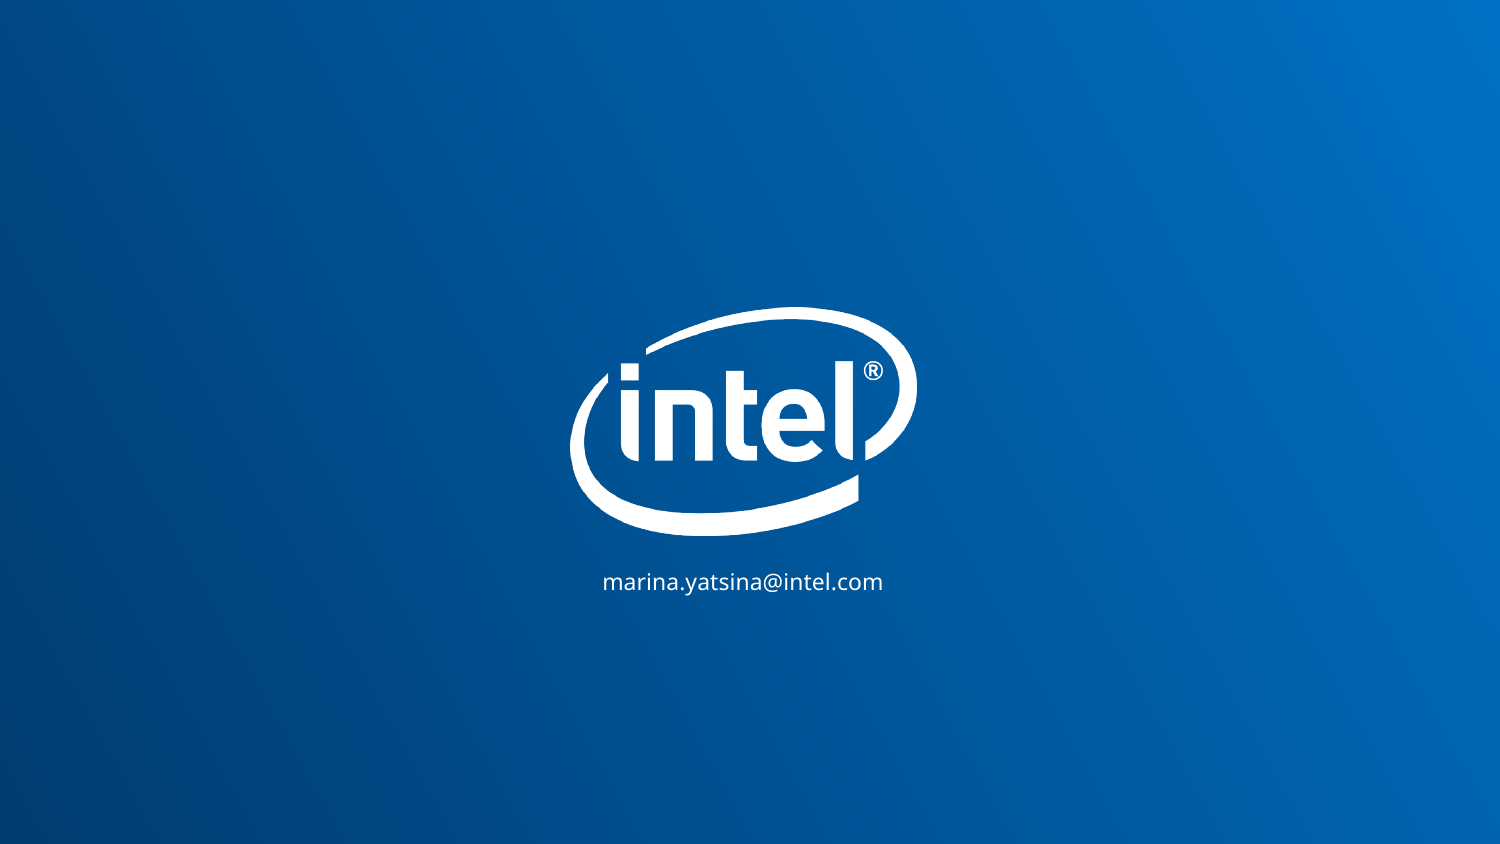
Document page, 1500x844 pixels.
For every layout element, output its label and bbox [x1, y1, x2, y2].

text_box [602, 567, 941, 596]
picture [570, 307, 917, 536]
